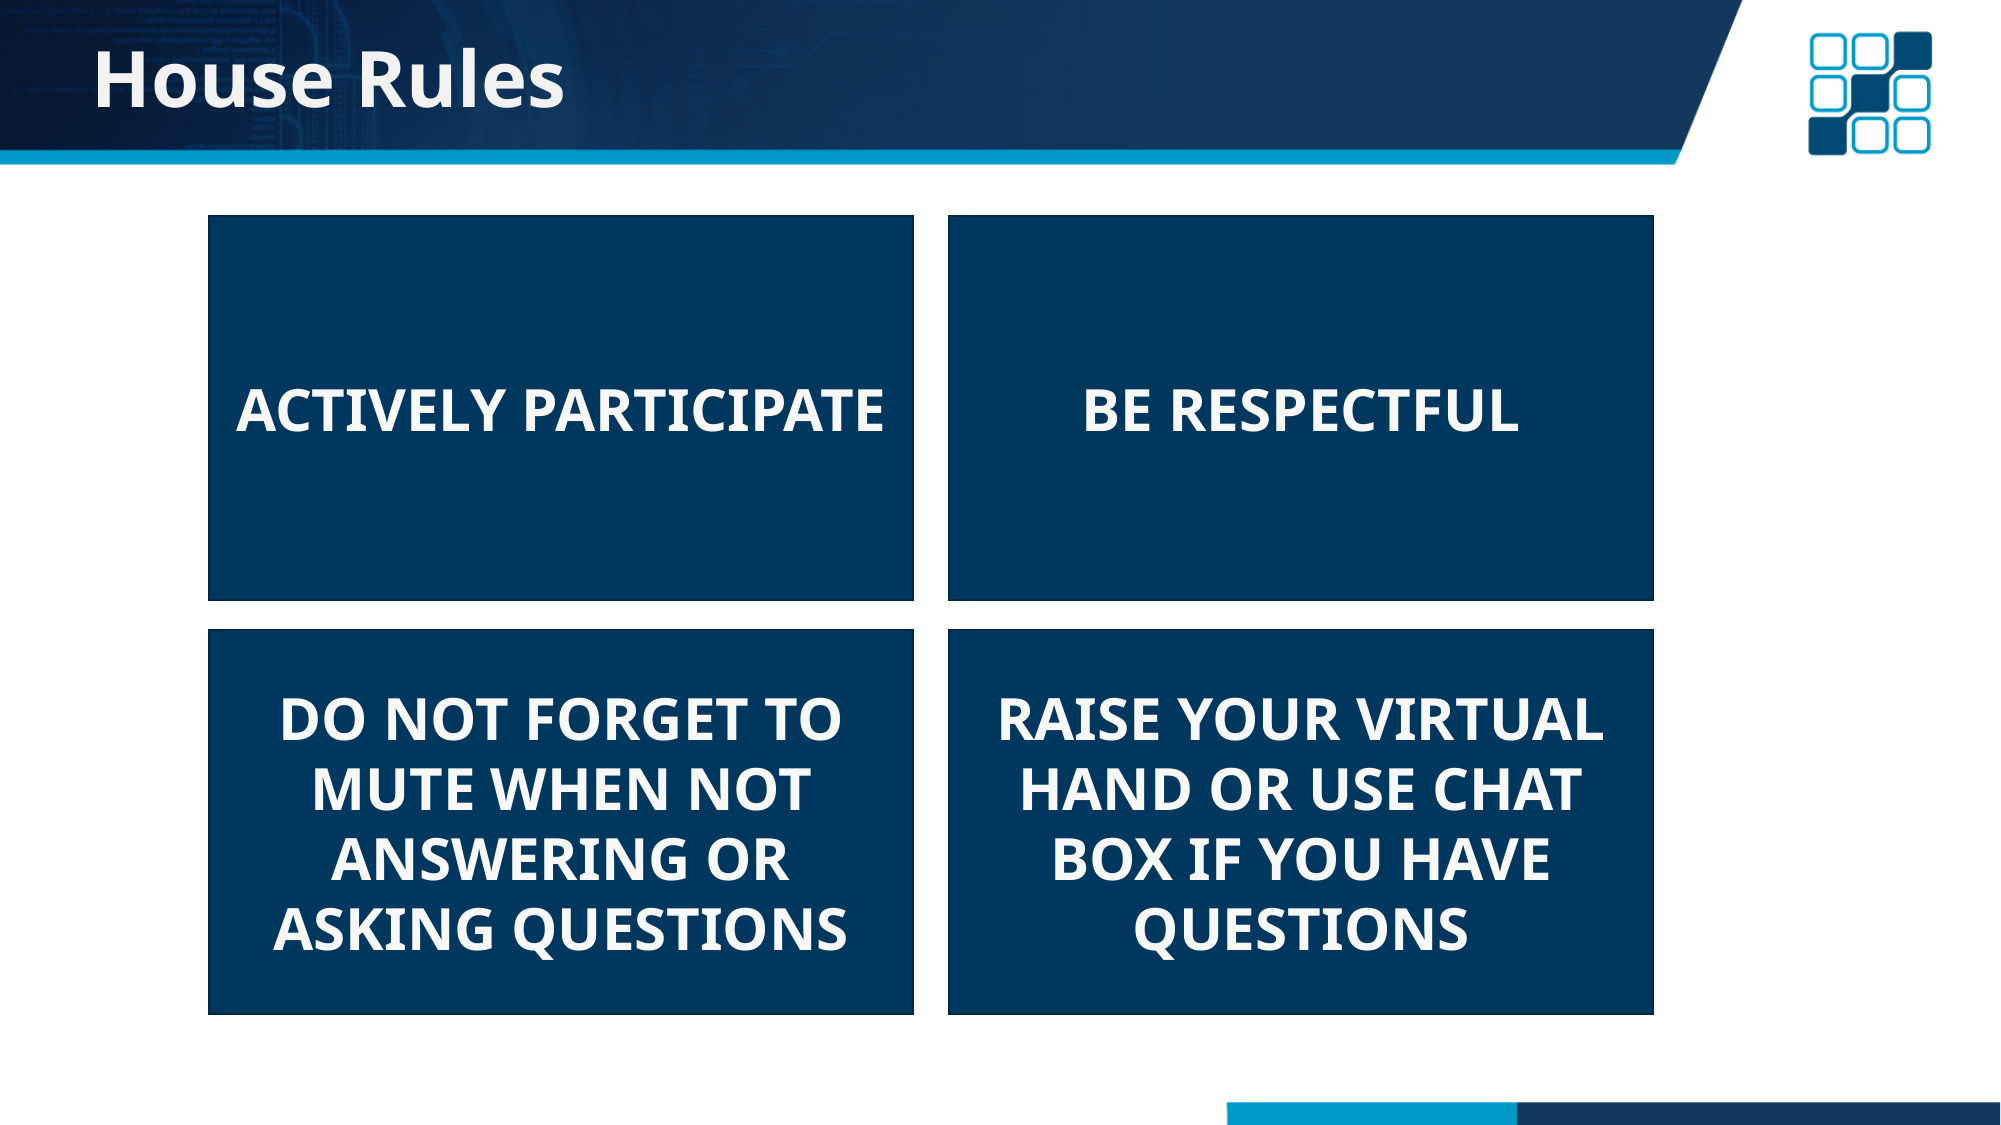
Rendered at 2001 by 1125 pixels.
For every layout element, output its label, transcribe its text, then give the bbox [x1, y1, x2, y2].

text_box BE RESPECTFUL [948, 215, 1654, 601]
text_box RAISE YOUR VIRTUAL HAND OR USE CHAT BOX IF YOU HAVE QUESTIONS [948, 629, 1654, 1015]
text_box DO NOT FORGET TO MUTE WHEN NOT ANSWERING OR ASKING QUESTIONS [208, 629, 914, 1015]
text_box ACTIVELY PARTICIPATE [208, 215, 914, 601]
title House Rules [76, 33, 1552, 131]
picture [0, 0, 2001, 1125]
